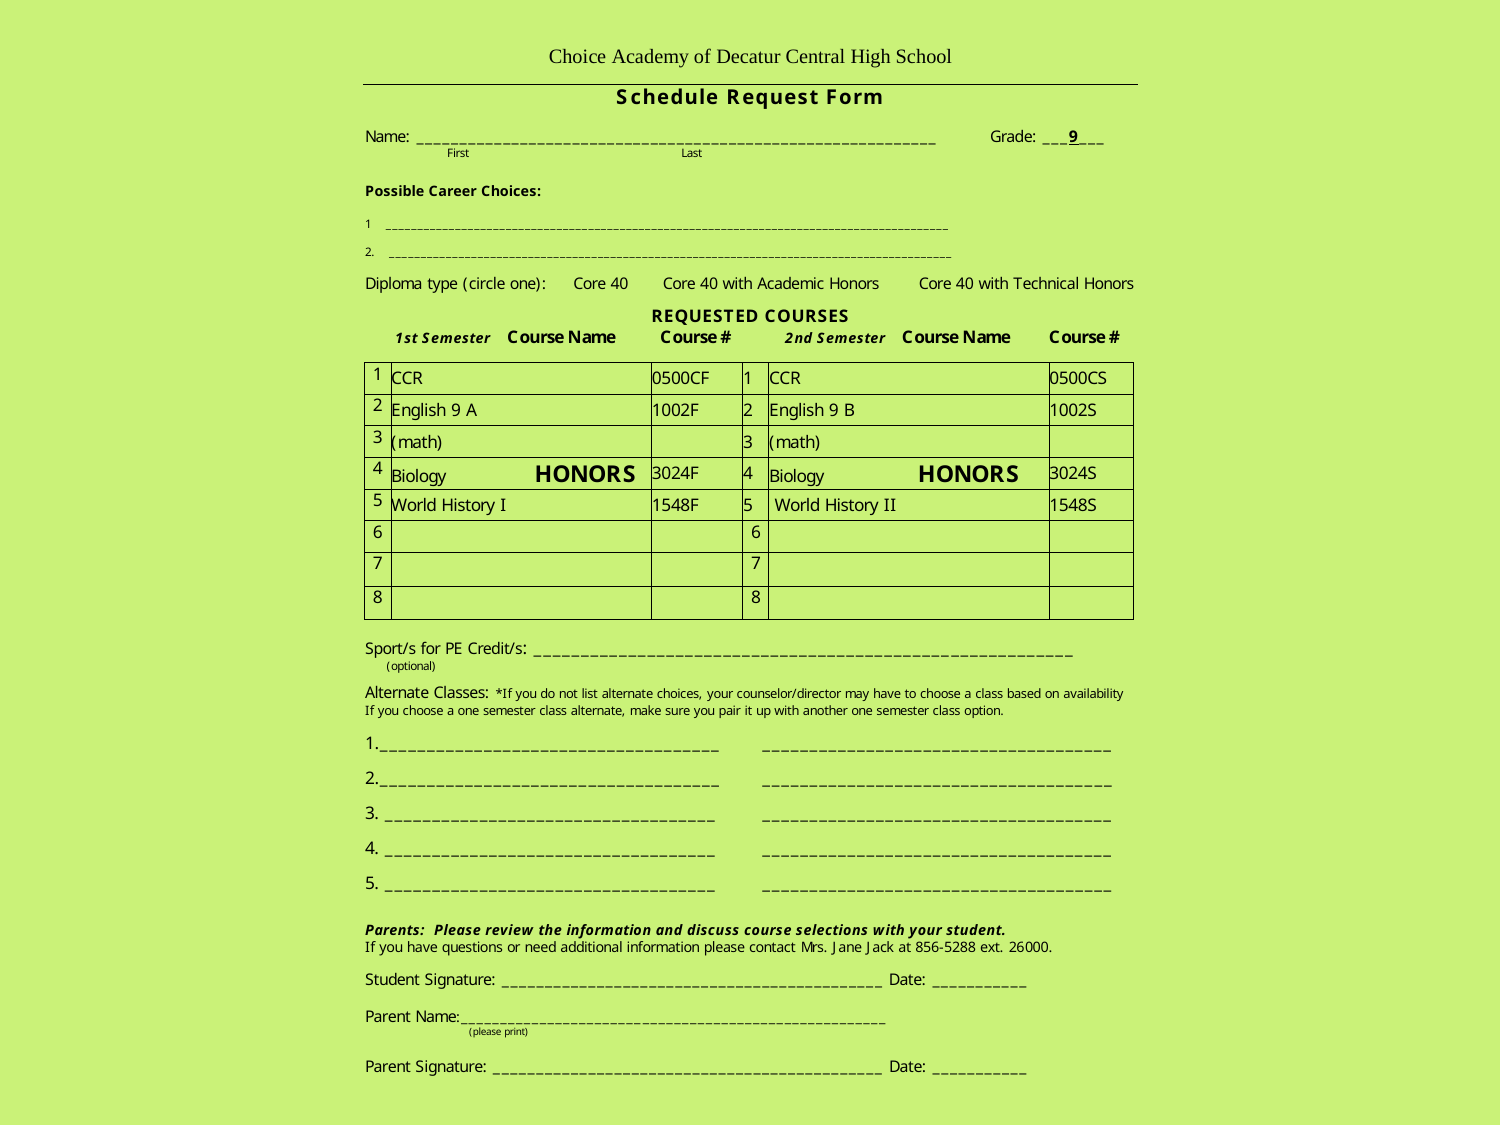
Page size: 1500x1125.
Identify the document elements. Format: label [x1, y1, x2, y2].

text_box [350, 44, 1150, 1081]
